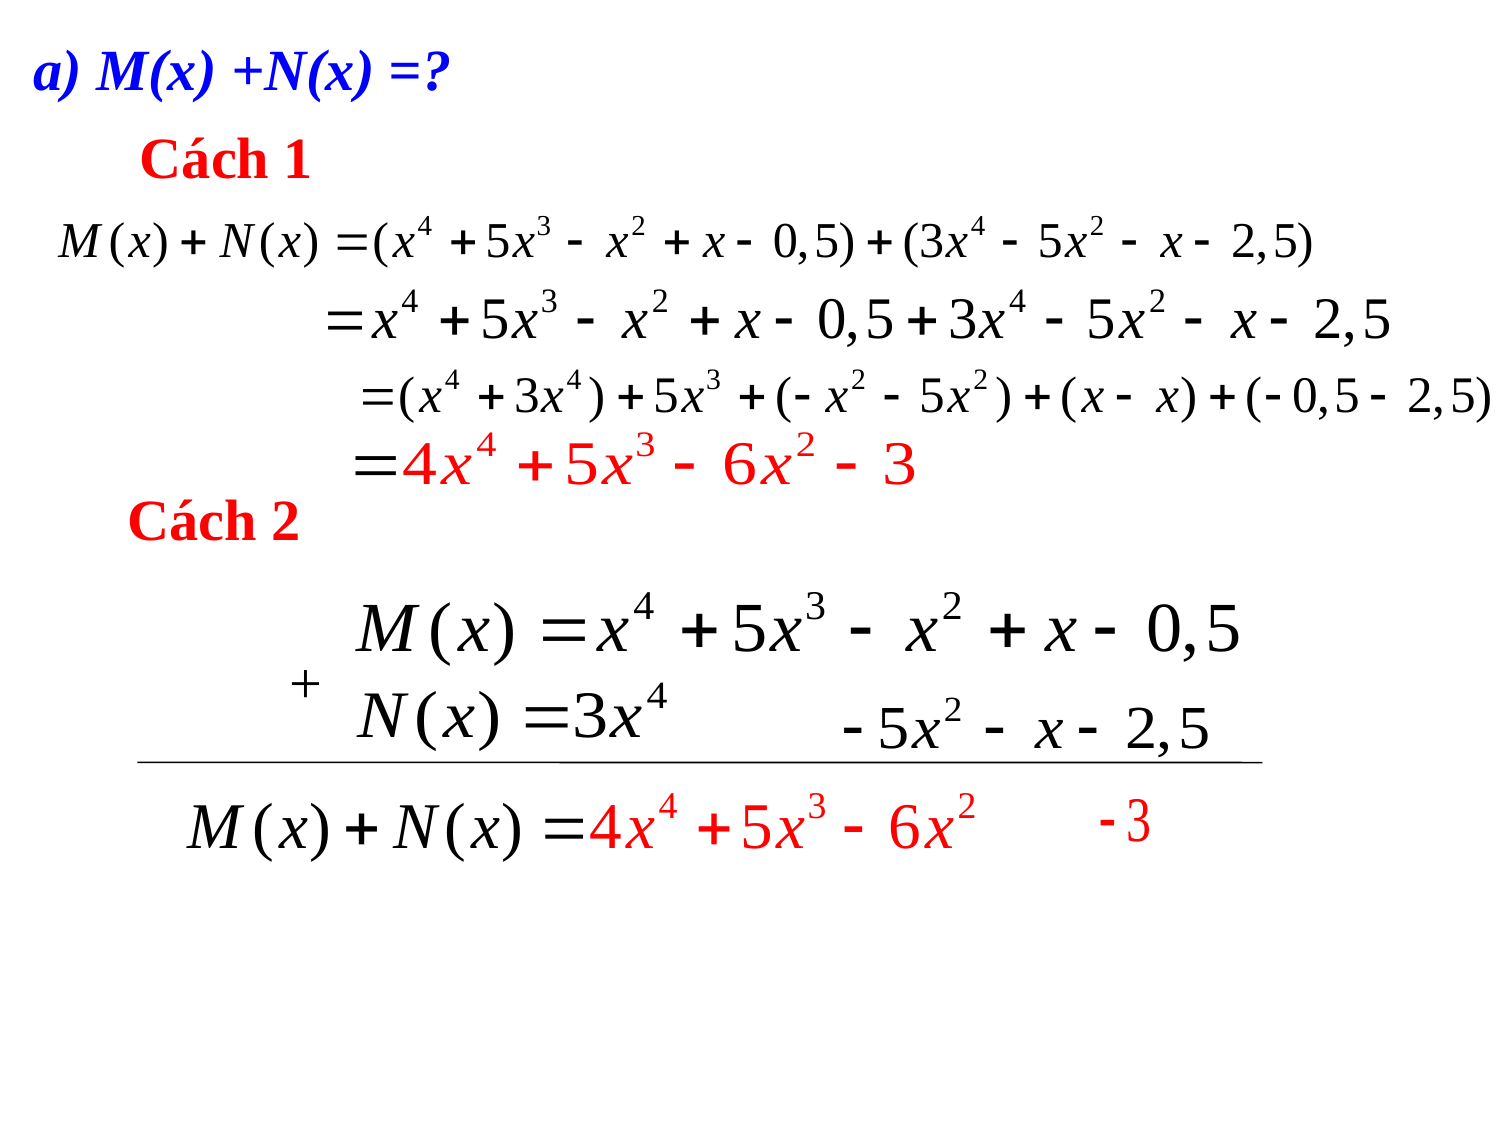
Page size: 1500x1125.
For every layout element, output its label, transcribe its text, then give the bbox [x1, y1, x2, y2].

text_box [176, 777, 988, 876]
text_box + [274, 637, 339, 723]
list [343, 665, 682, 766]
text_box Cách 1 [124, 112, 338, 198]
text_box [1091, 783, 1159, 859]
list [49, 203, 1326, 279]
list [349, 356, 1500, 434]
text_box Cách 2 [112, 474, 325, 560]
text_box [344, 574, 1256, 681]
text_box a) M(x) +N(x) =? [18, 24, 575, 110]
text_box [312, 274, 1400, 364]
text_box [337, 417, 926, 501]
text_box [831, 682, 1219, 775]
